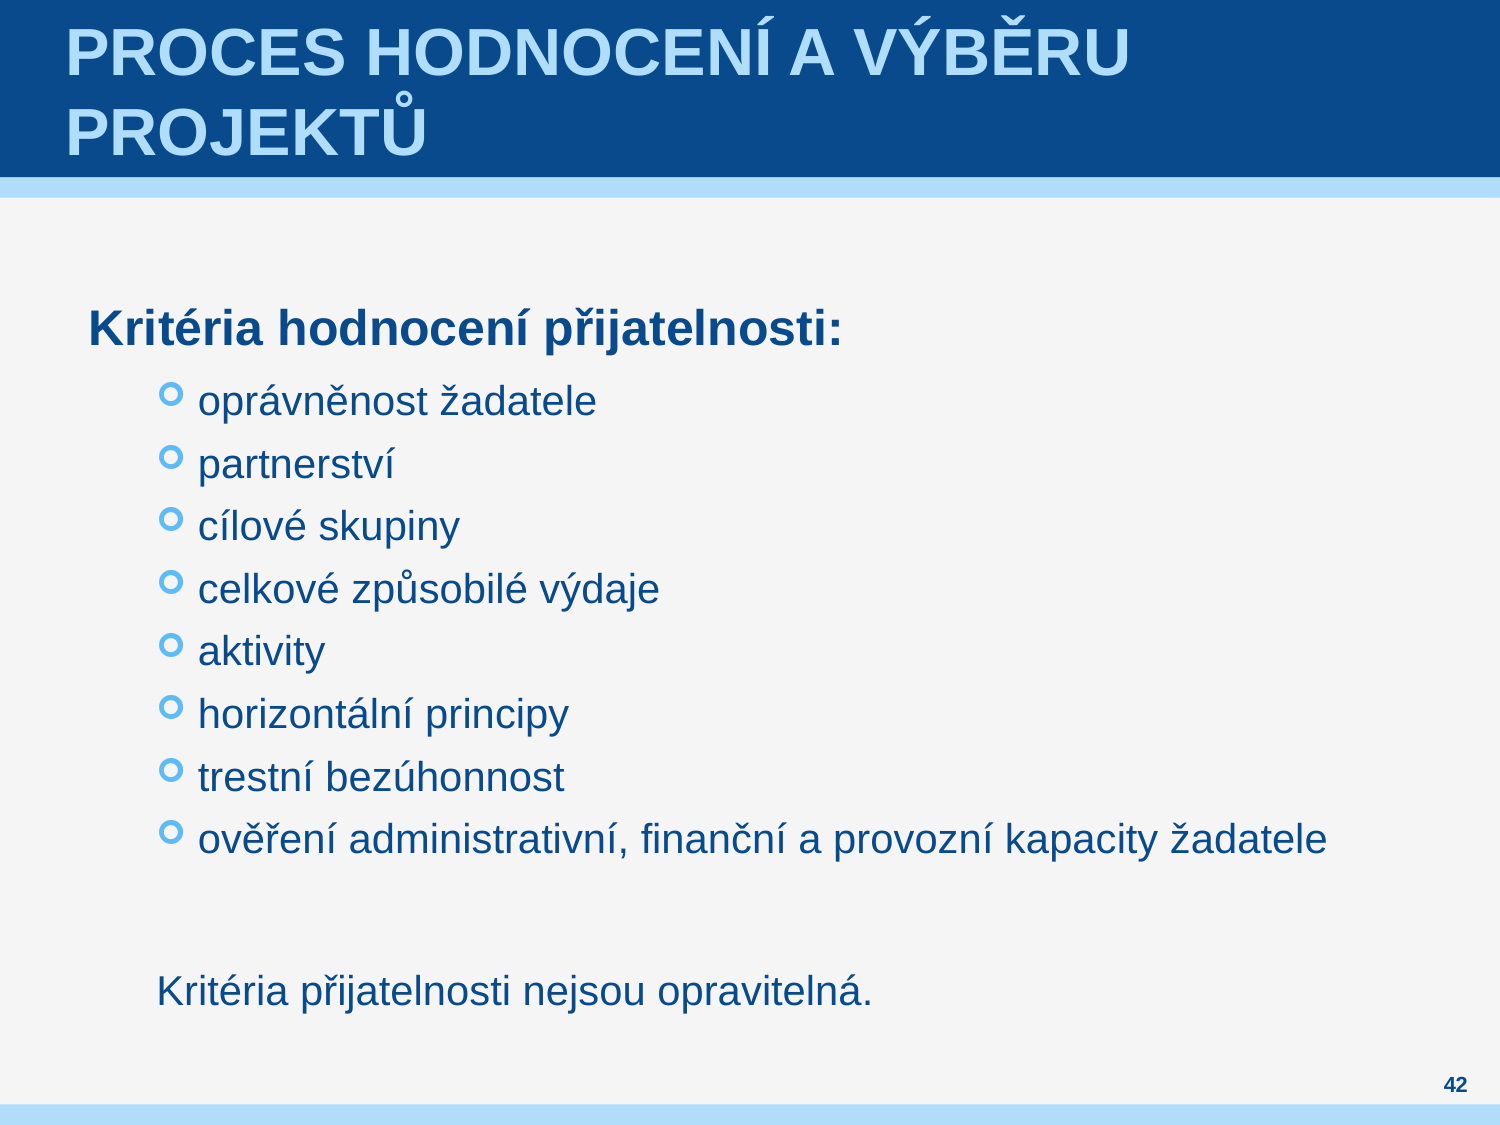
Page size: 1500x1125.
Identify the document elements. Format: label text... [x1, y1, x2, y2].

slide_number 42 [1417, 1068, 1495, 1099]
list Kritéria hodnocení přijatelnosti: oprávněnost žadatele partnerství cílové skupiny celkové způsobilé výdaje aktivity horizontální principy trestní bezúhonnost ověření administrativní, finanční a provozní kapacity žadatele Kritéria přijatelnosti nejsou opravitelná. [88, 295, 1412, 1004]
title Proces hodnocení a výběru projektů [59, 0, 1441, 178]
